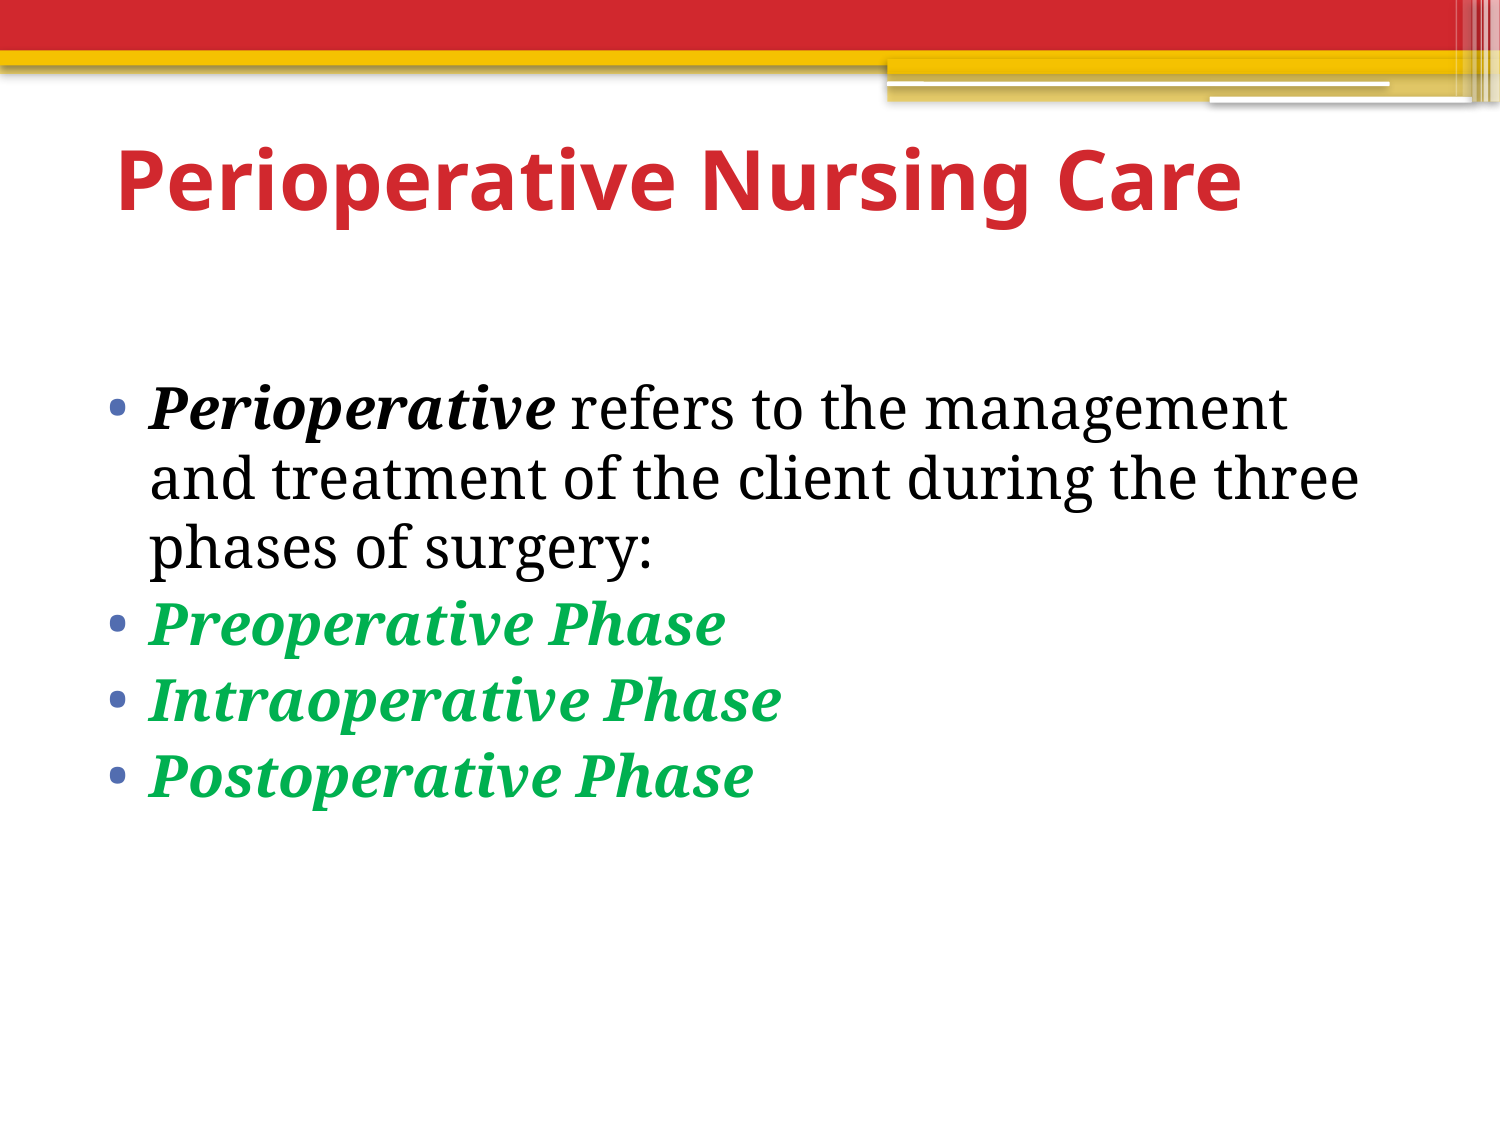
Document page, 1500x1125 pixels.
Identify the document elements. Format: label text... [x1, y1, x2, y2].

list Perioperative refers to the management and treatment of the client during the three phases of surgery: Preoperative Phase Intraoperative Phase Postoperative Phase [75, 287, 1425, 1075]
title Perioperative Nursing Care [99, 112, 1450, 243]
